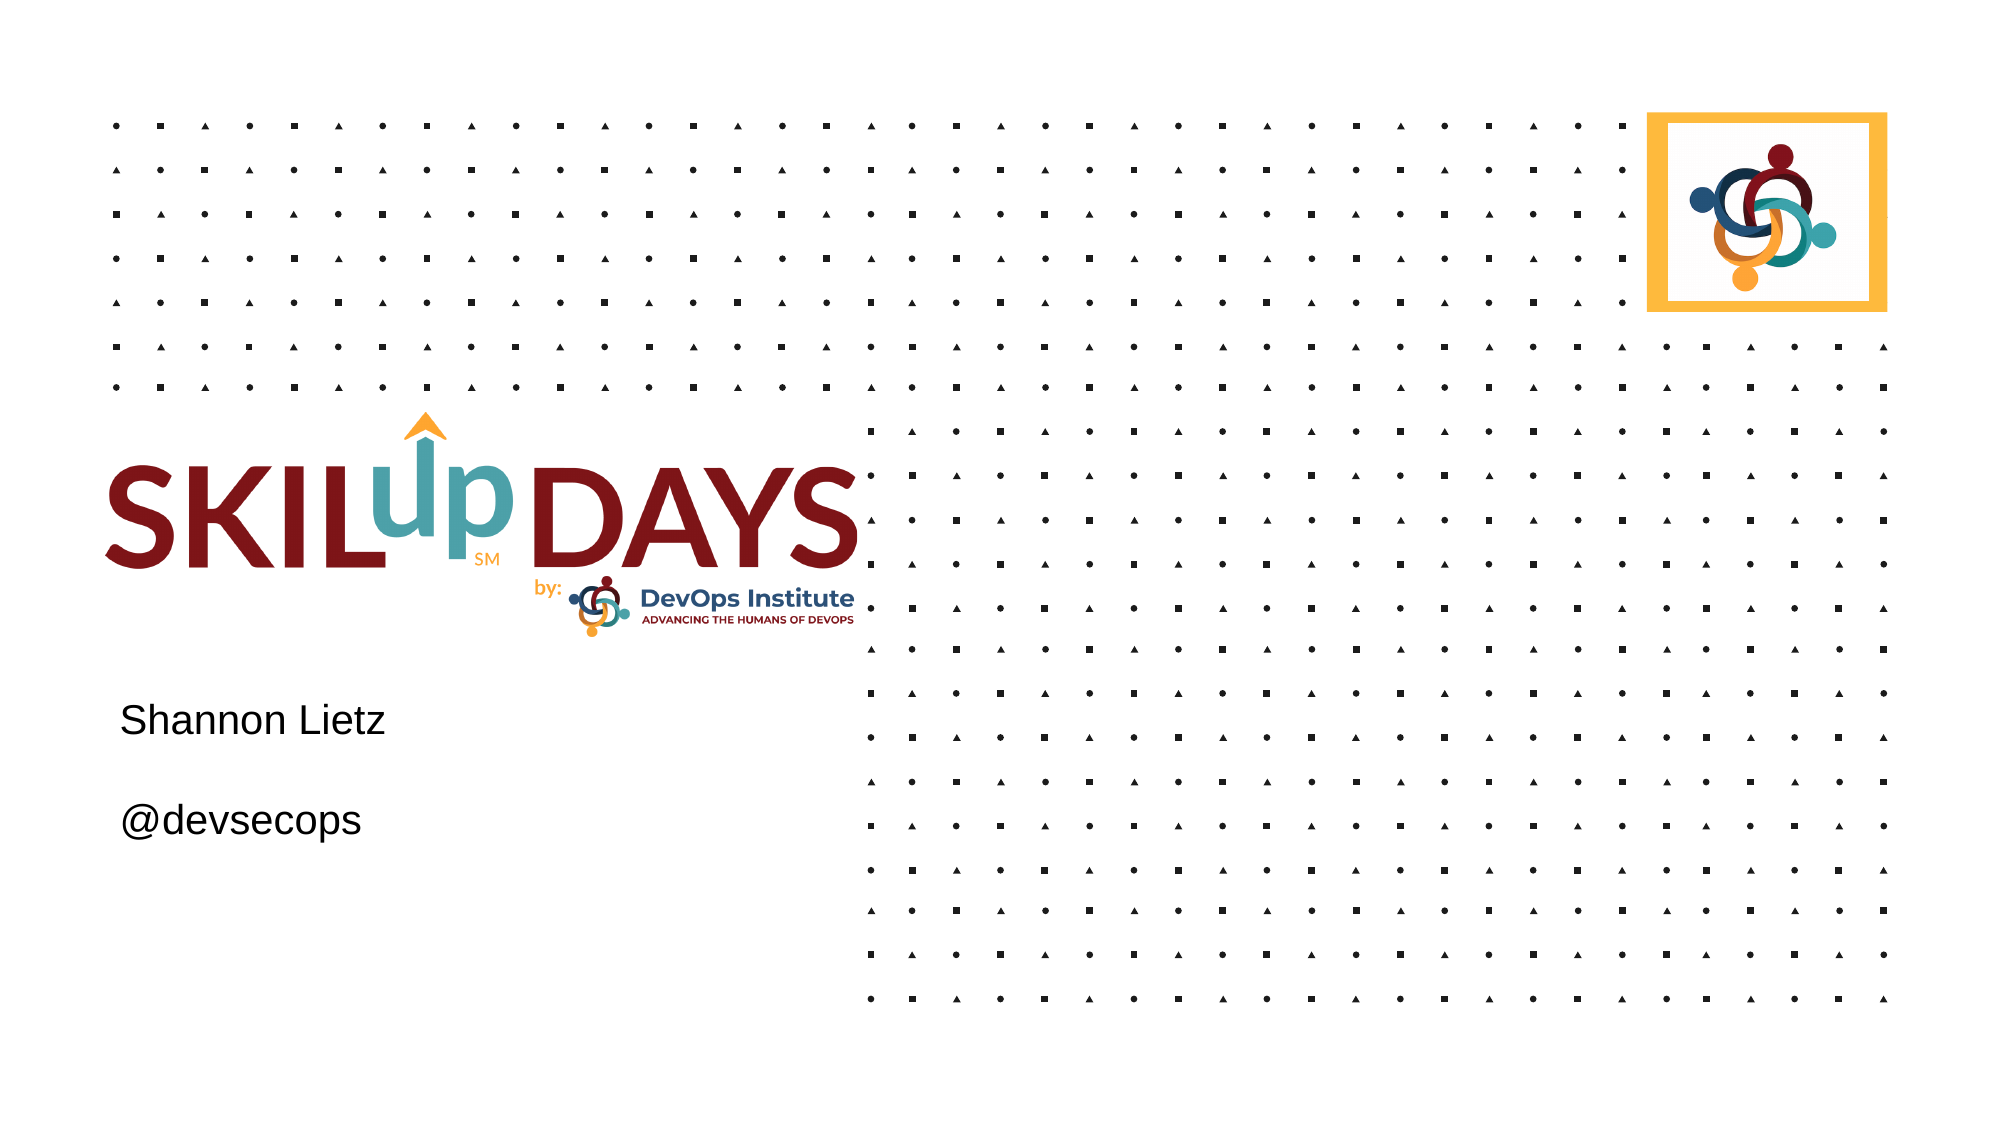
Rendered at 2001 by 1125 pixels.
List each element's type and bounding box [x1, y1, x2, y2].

picture [104, 411, 863, 637]
picture [1668, 123, 1870, 301]
text_box [1646, 112, 1888, 313]
text_box [112, 122, 1888, 1003]
text_box [9, 416, 835, 1013]
